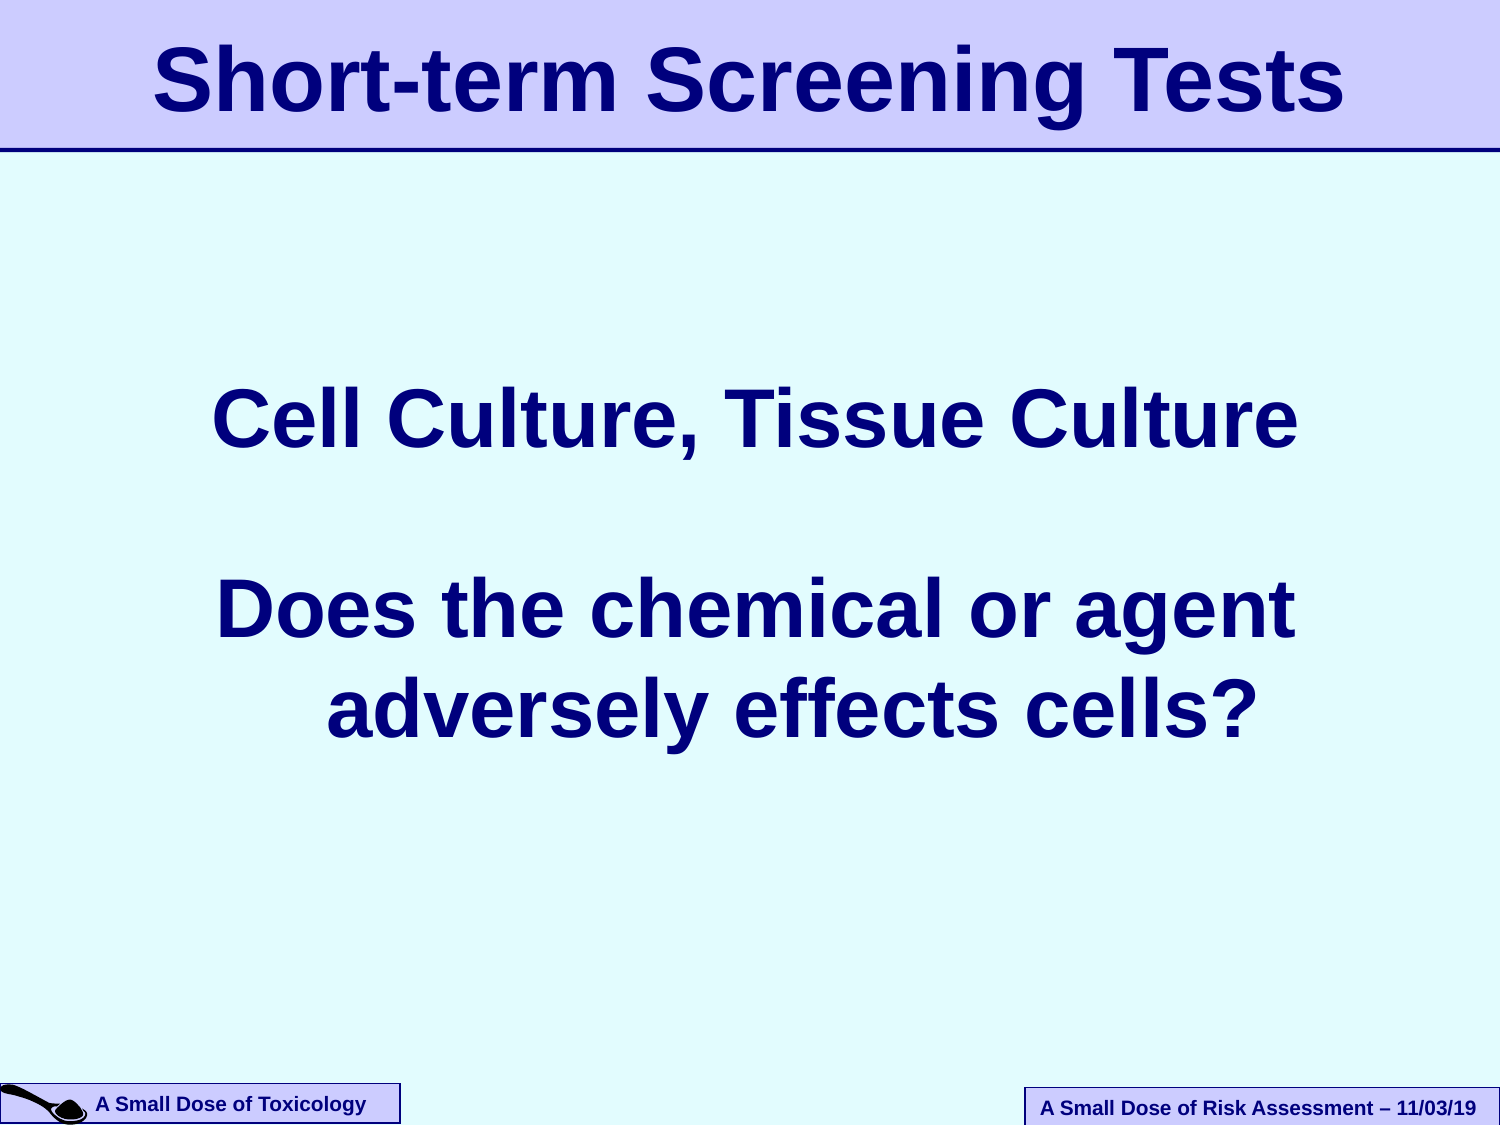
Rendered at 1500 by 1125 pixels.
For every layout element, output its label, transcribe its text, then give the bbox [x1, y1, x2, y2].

text_box Cell Culture, Tissue Culture Does the chemical or agent adversely effects cells? [87, 357, 1425, 762]
title Short-term Screening Tests [112, 12, 1388, 138]
